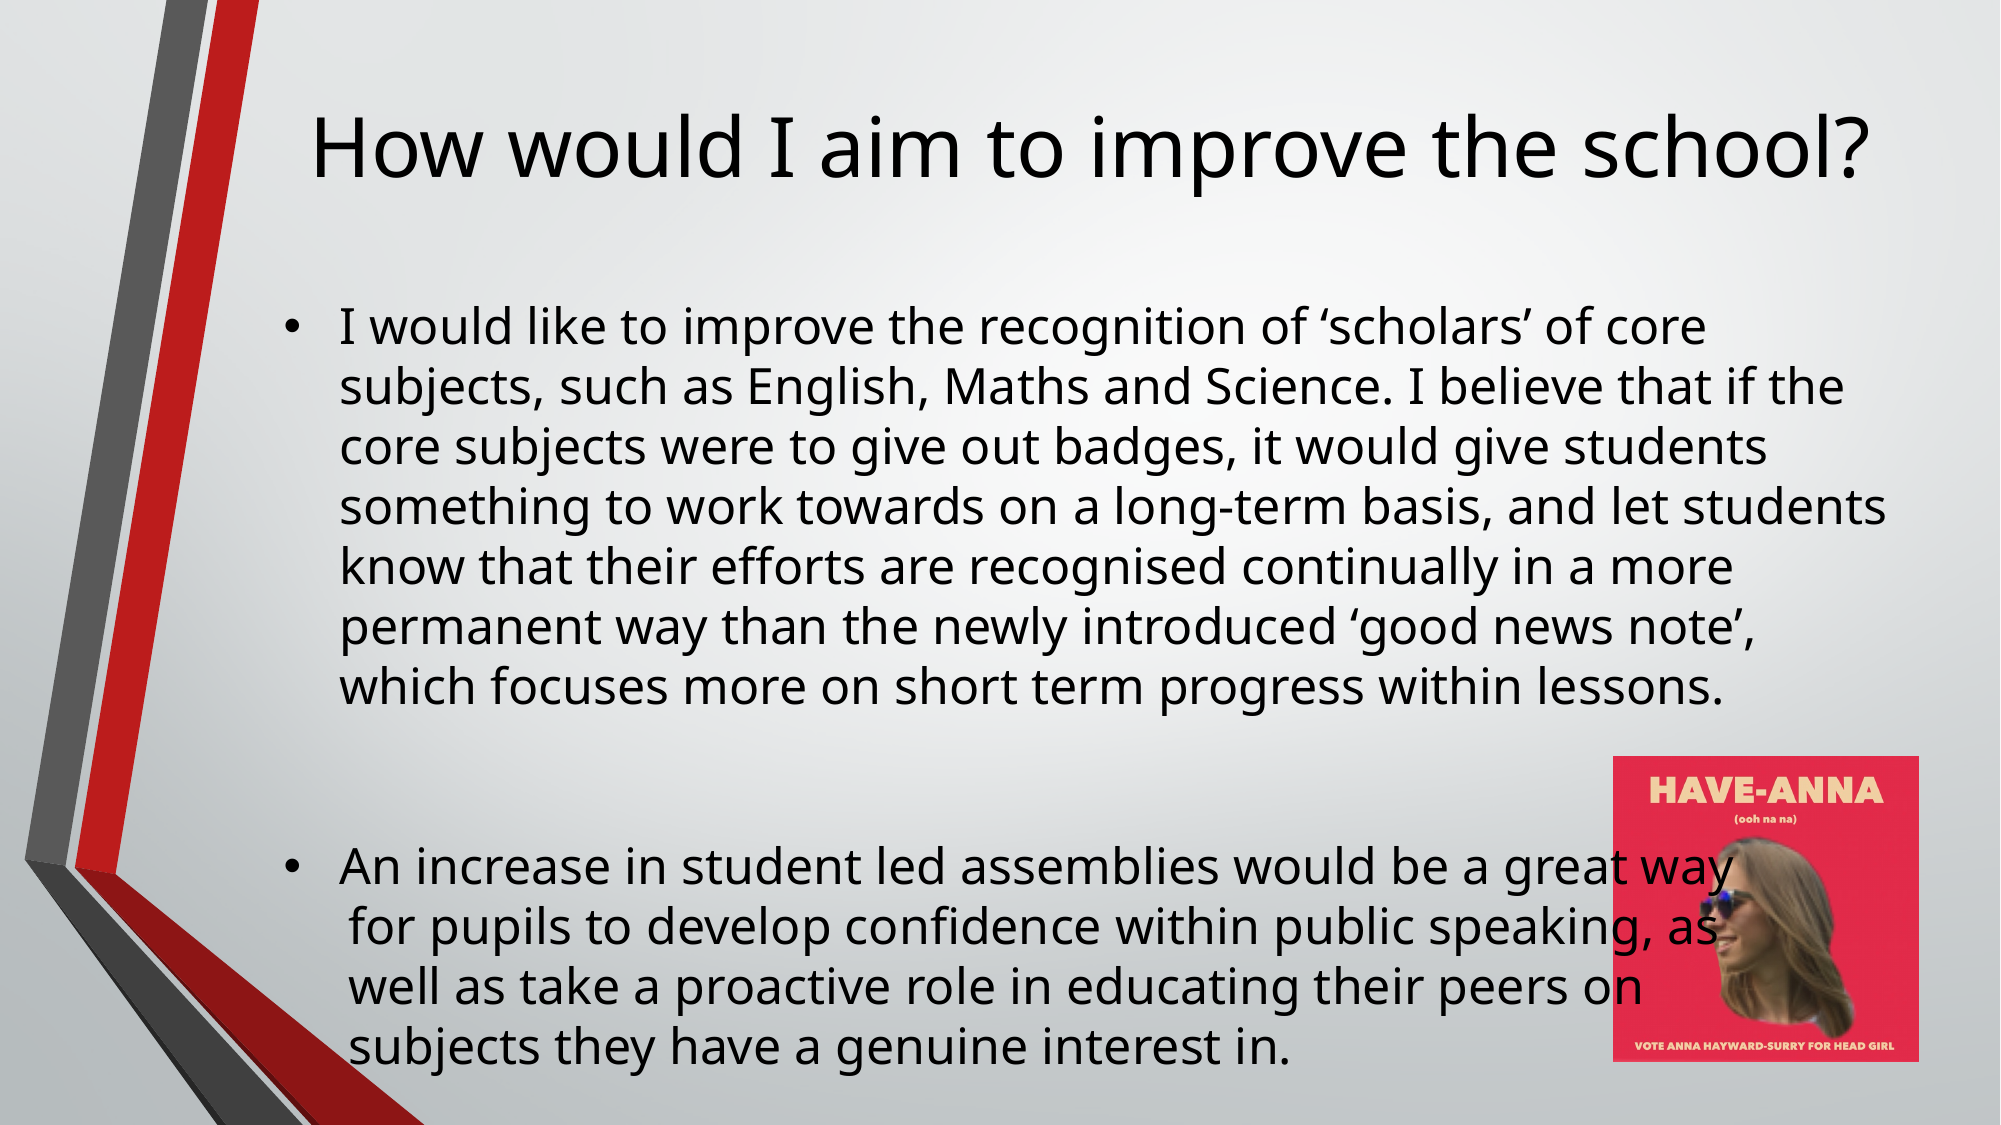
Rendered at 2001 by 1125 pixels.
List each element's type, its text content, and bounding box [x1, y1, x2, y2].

text_box I would like to improve the recognition of ‘scholars’ of core subjects, such as English, Maths and Science. I believe that if the core subjects were to give out badges, it would give students something to work towards on a long-term basis, and let students know that their efforts are recognised continually in a more permanent way than the newly introduced ‘good news note’, which focuses more on short term progress within lessons. An increase in student led assemblies would be a great way for pupils to develop confidence within public speaking, as well as take a proactive role in educating their peers on subjects they have a genuine interest in. [268, 287, 1913, 1125]
title How would I aim to improve the school? [268, 0, 1913, 287]
picture [1613, 756, 1919, 1062]
